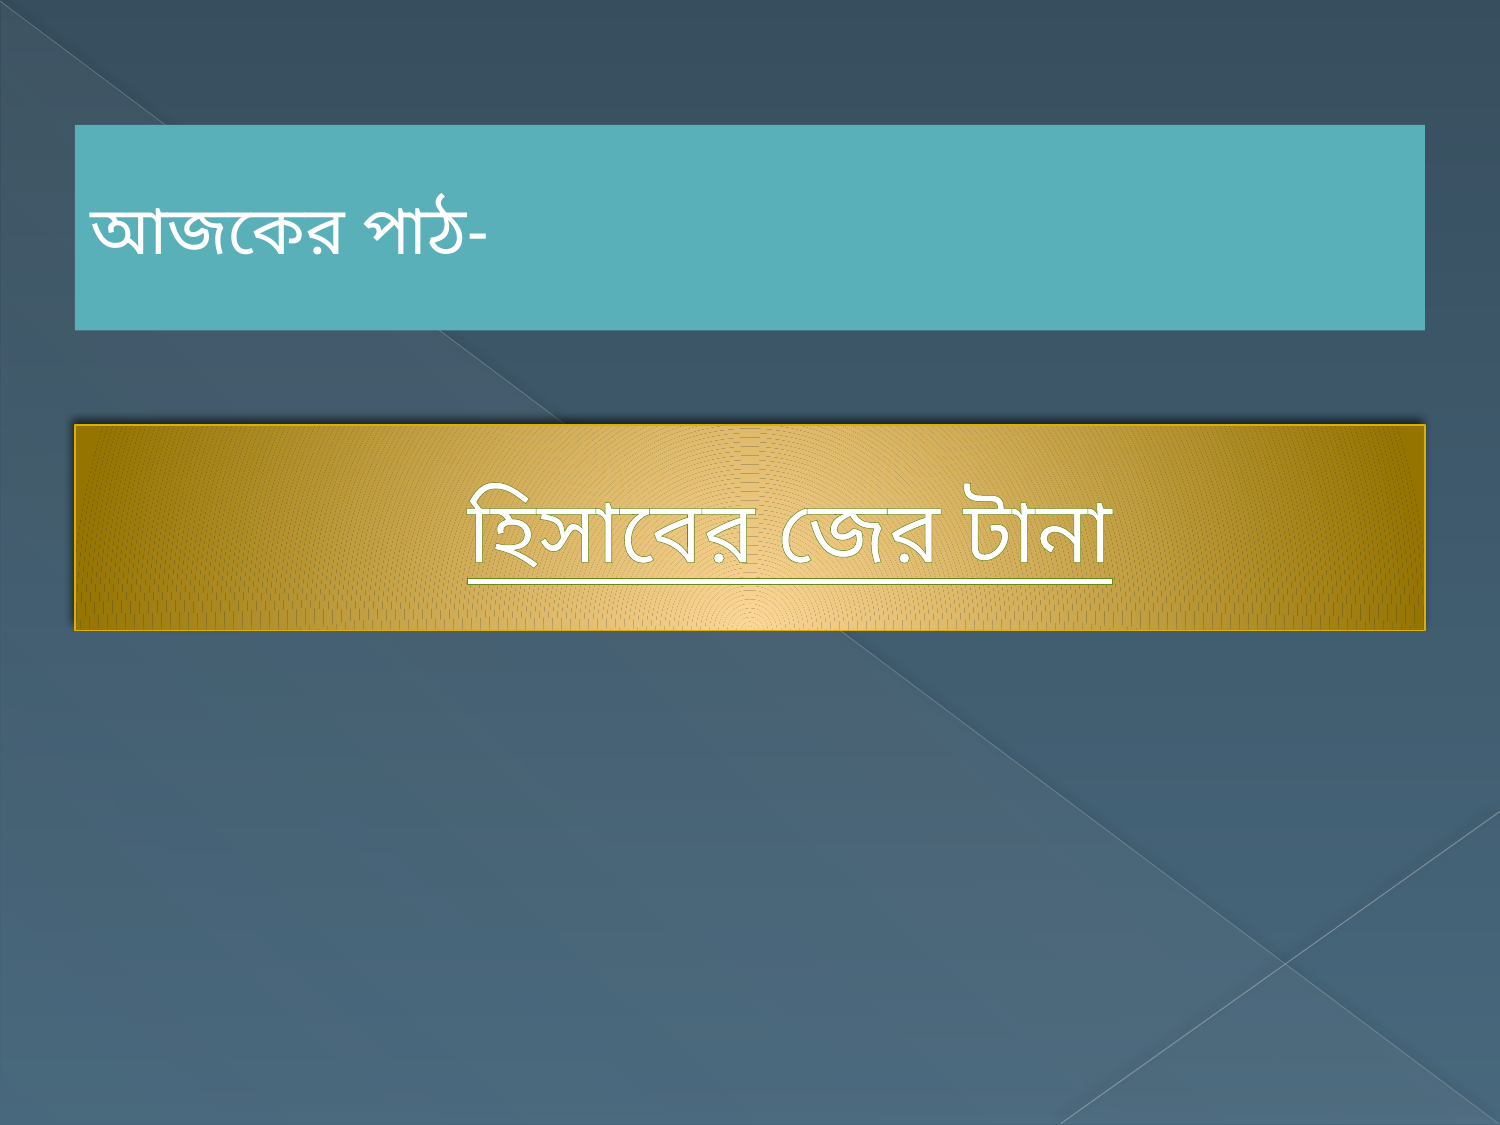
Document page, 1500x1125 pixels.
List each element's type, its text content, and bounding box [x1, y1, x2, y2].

title হিসাবের জের টানা [74, 424, 1426, 631]
text_box আজকের পাঠ- [74, 124, 1425, 331]
